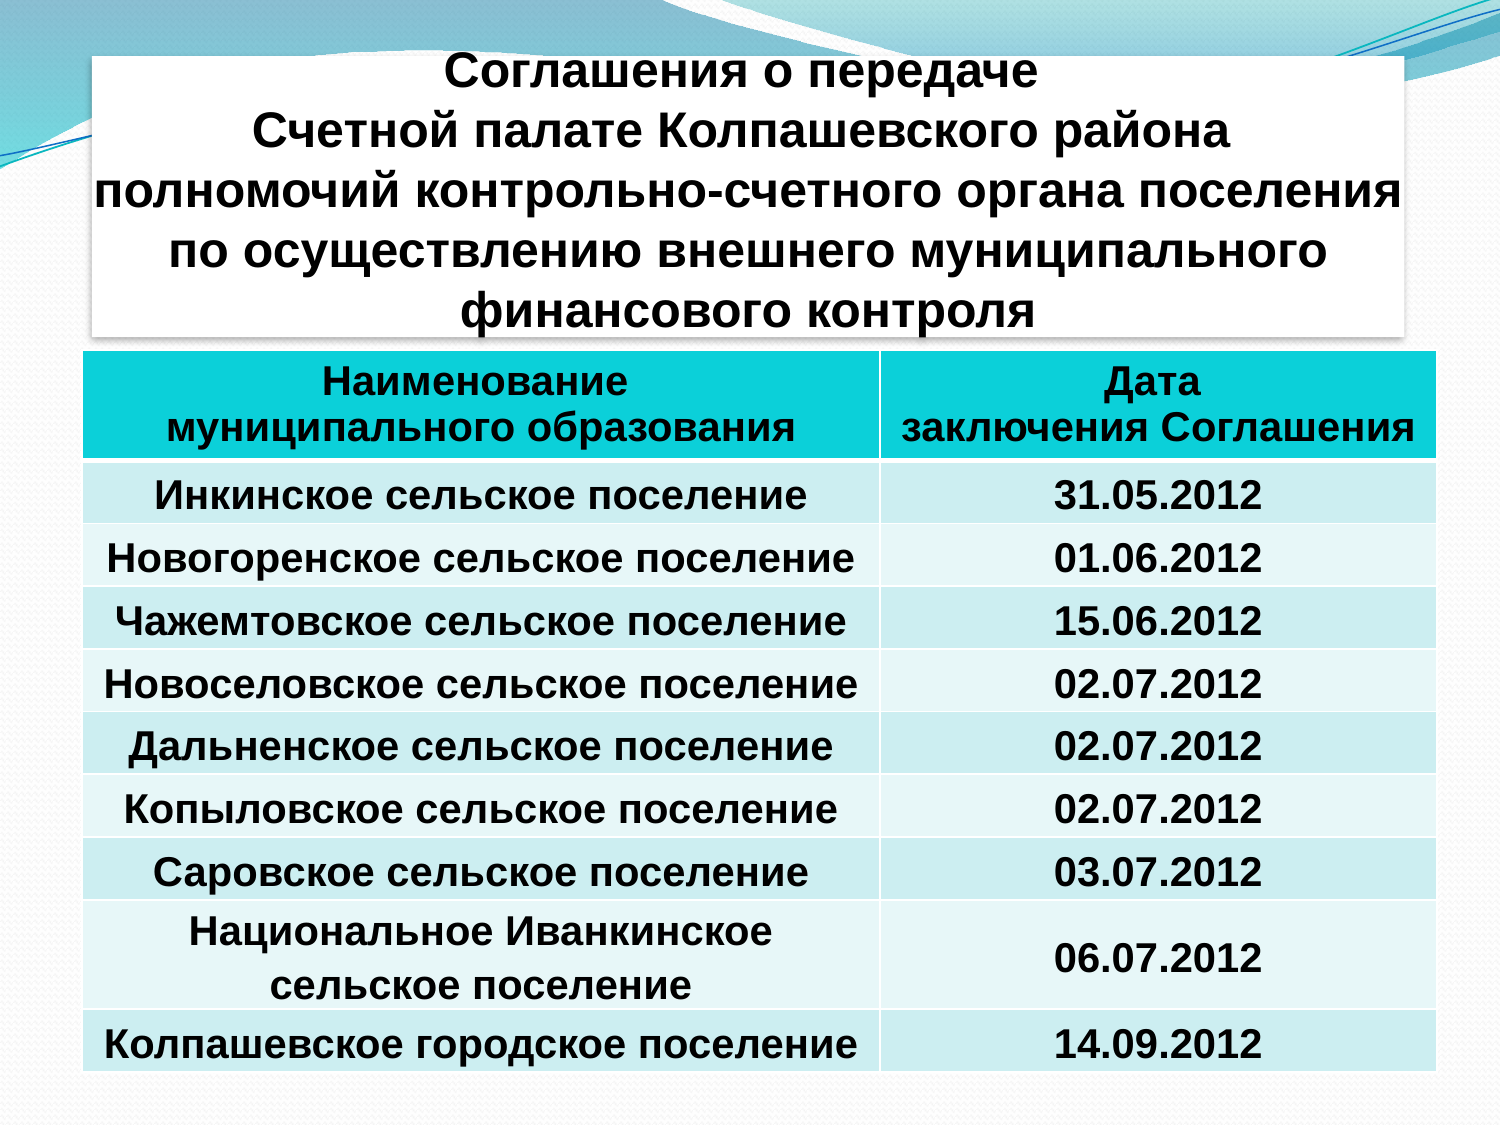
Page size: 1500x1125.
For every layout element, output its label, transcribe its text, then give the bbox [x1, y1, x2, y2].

table_cell Новогоренское сельское поселение [83, 524, 879, 585]
table_cell 31.05.2012 [881, 463, 1436, 523]
table_cell Саровское сельское поселение [83, 838, 879, 899]
table_cell Колпашевское городское поселение [83, 1010, 879, 1071]
table_cell Новоселовское сельское поселение [83, 650, 879, 711]
table_cell 02.07.2012 [881, 712, 1436, 773]
table_cell 02.07.2012 [881, 650, 1436, 711]
table_cell Дальненское сельское поселение [83, 712, 879, 773]
table_cell 06.07.2012 [881, 901, 1436, 1008]
table_cell 14.09.2012 [881, 1010, 1436, 1071]
table_cell 03.07.2012 [881, 838, 1436, 899]
title Соглашения о передаче Счетной палате Колпашевского района полномочий контрольно-счетного органа поселения по осуществлению внешнего муниципального финансового контроля [91, 55, 1405, 338]
table_cell 02.07.2012 [881, 775, 1436, 836]
table_cell Копыловское сельское поселение [83, 775, 879, 836]
table_cell Чажемтовское сельское поселение [83, 587, 879, 648]
table_header Наименование муниципального образования [83, 351, 879, 458]
table_header Дата заключения Соглашения [881, 351, 1436, 458]
table_cell Национальное Иванкинское сельское поселение [83, 901, 879, 1008]
table_cell 01.06.2012 [881, 524, 1436, 585]
table_cell 15.06.2012 [881, 587, 1436, 648]
table_cell Инкинское сельское поселение [83, 463, 879, 523]
